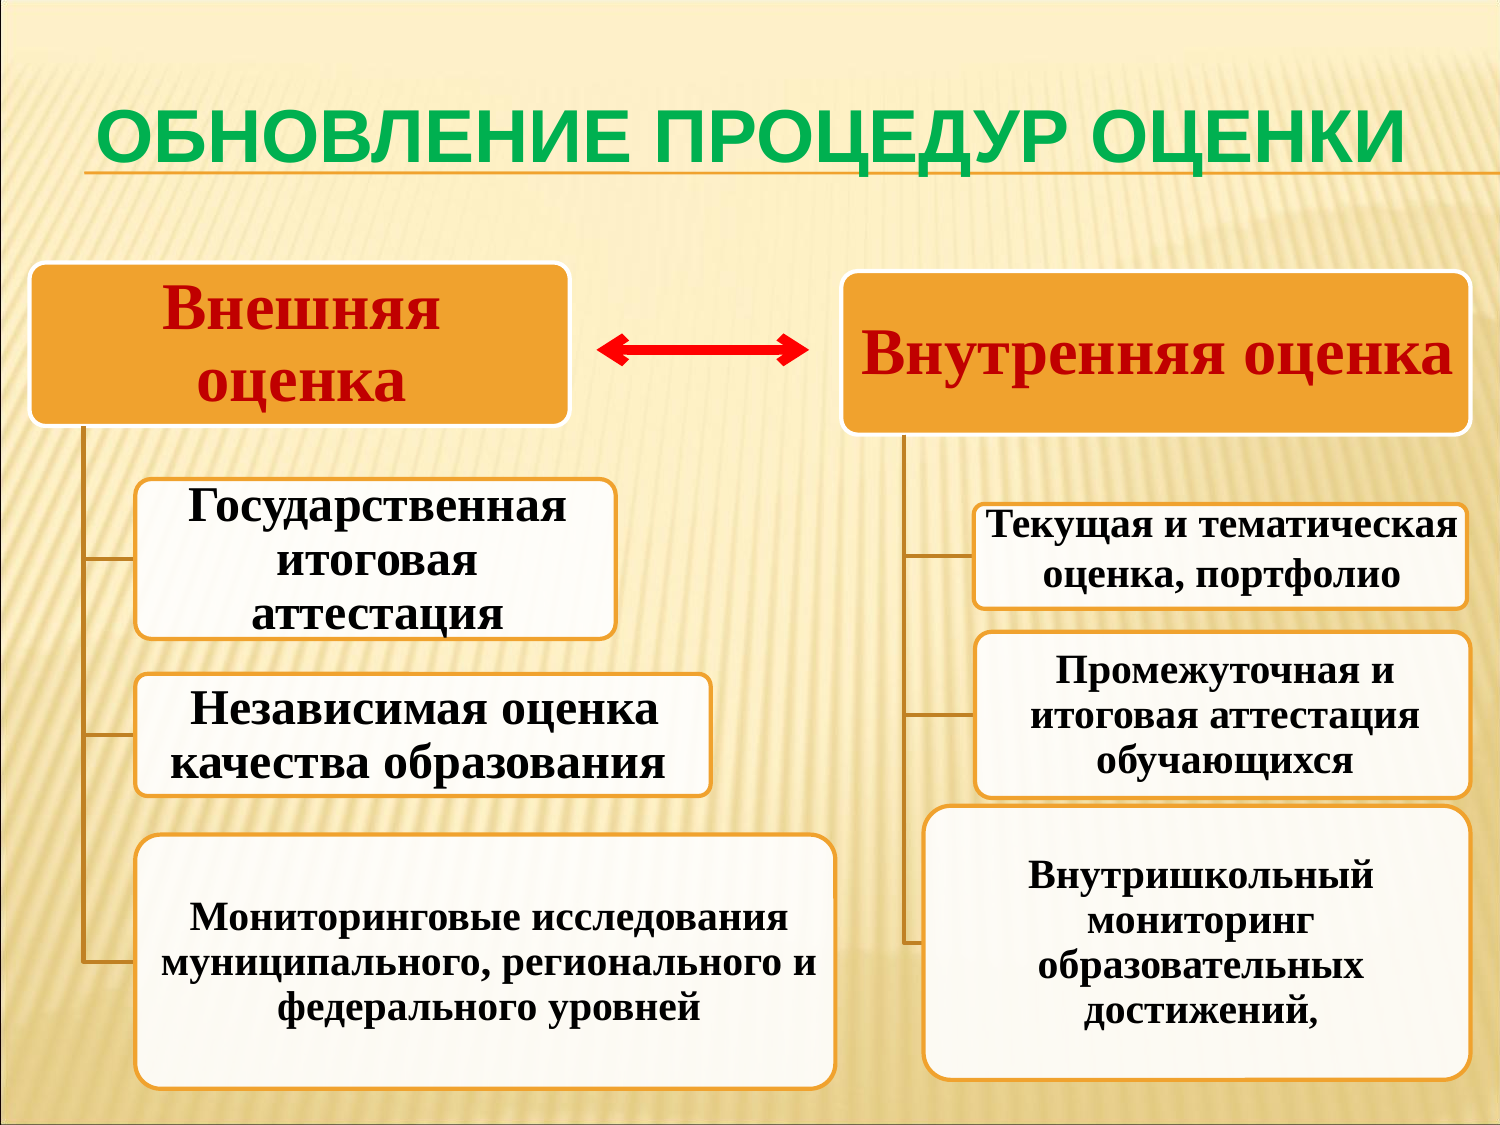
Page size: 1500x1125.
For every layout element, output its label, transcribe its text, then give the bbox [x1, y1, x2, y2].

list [29, 262, 1471, 1095]
picture [0, 0, 1500, 1125]
title Обновление Процедур оценки [76, 42, 1427, 231]
